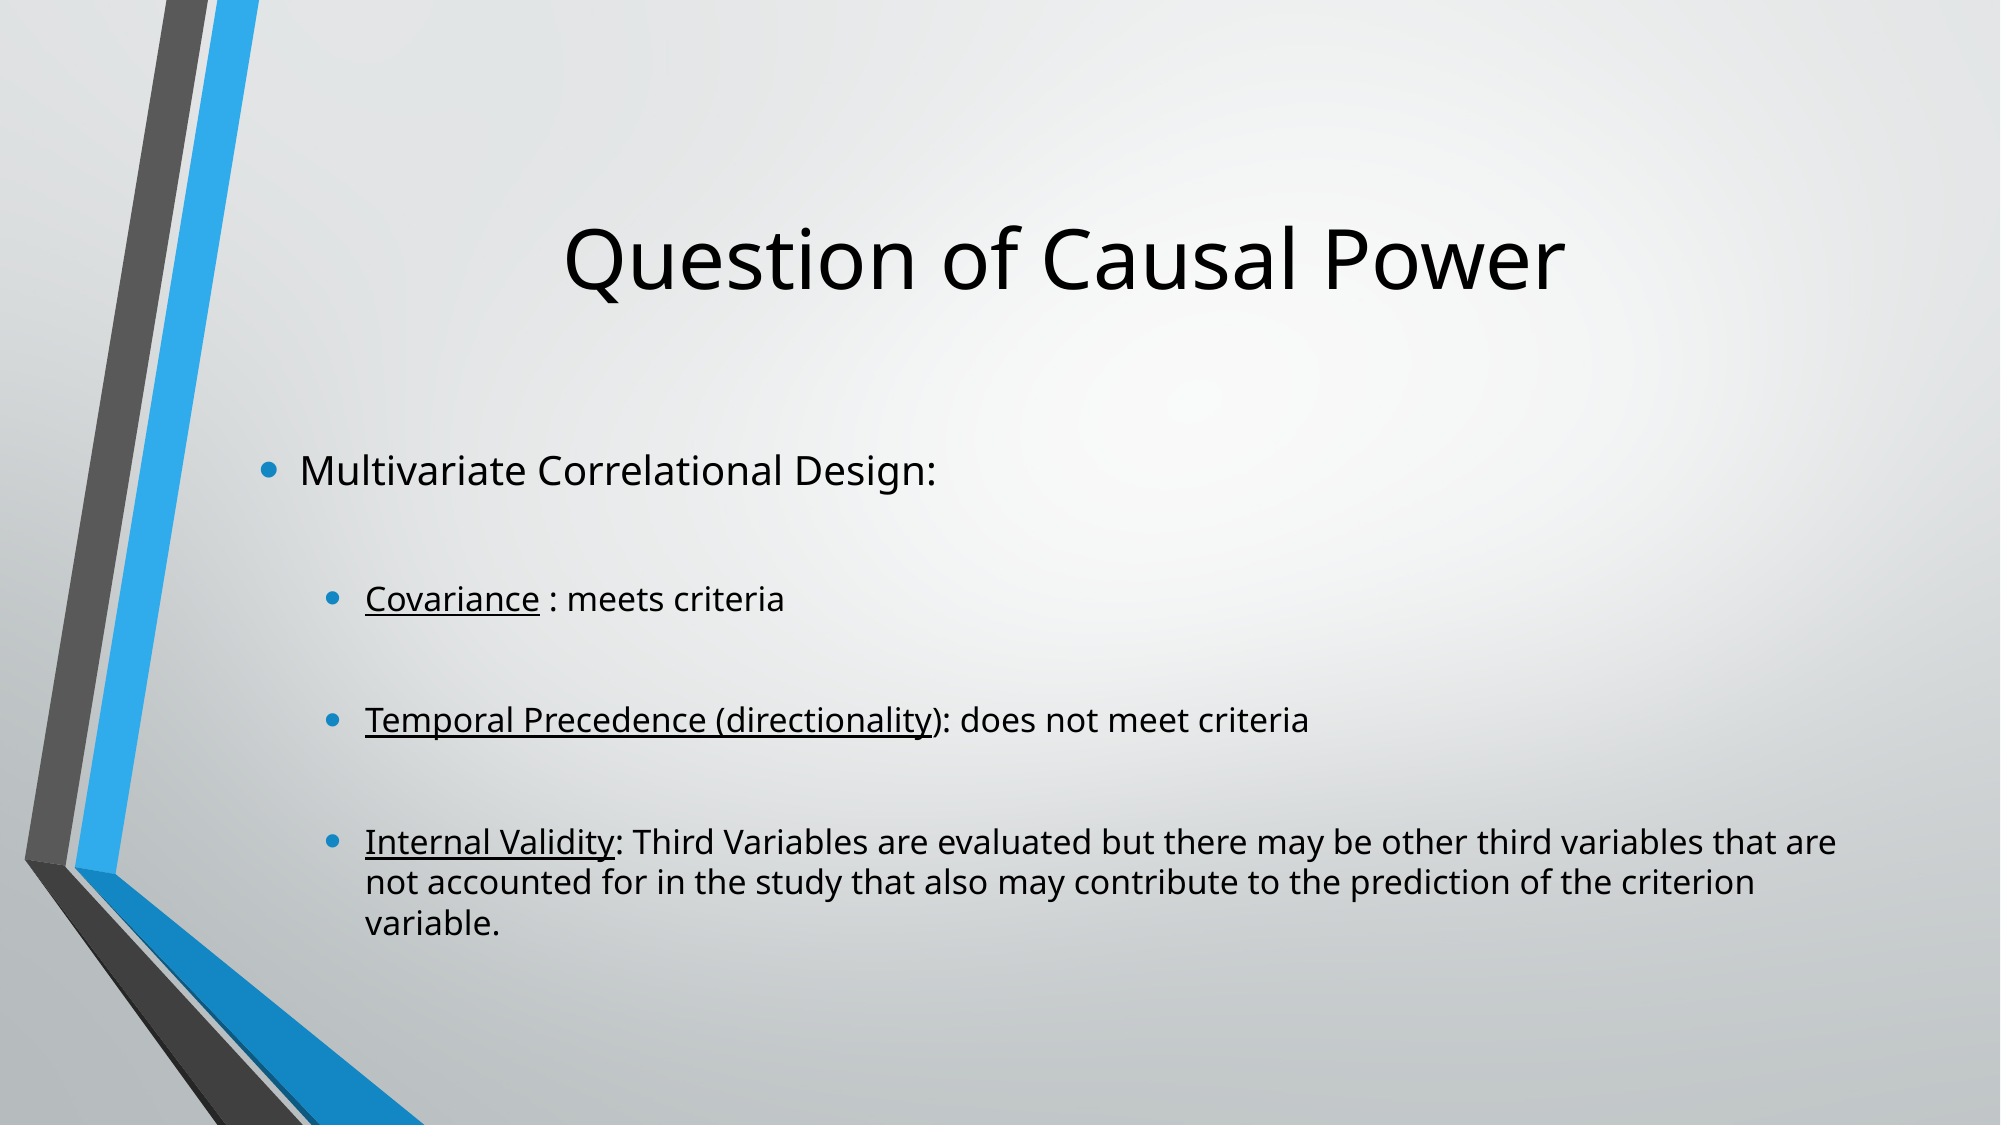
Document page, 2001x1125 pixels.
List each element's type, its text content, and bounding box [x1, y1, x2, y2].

list Multivariate Correlational Design: Covariance : meets criteria Temporal Precedence (directionality): does not meet criteria Internal Validity: Third Variables are evaluated but there may be other third variables that are not accounted for in the study that also may contribute to the prediction of the criterion variable. [243, 437, 1887, 950]
title Question of Causal Power [243, 112, 1887, 400]
